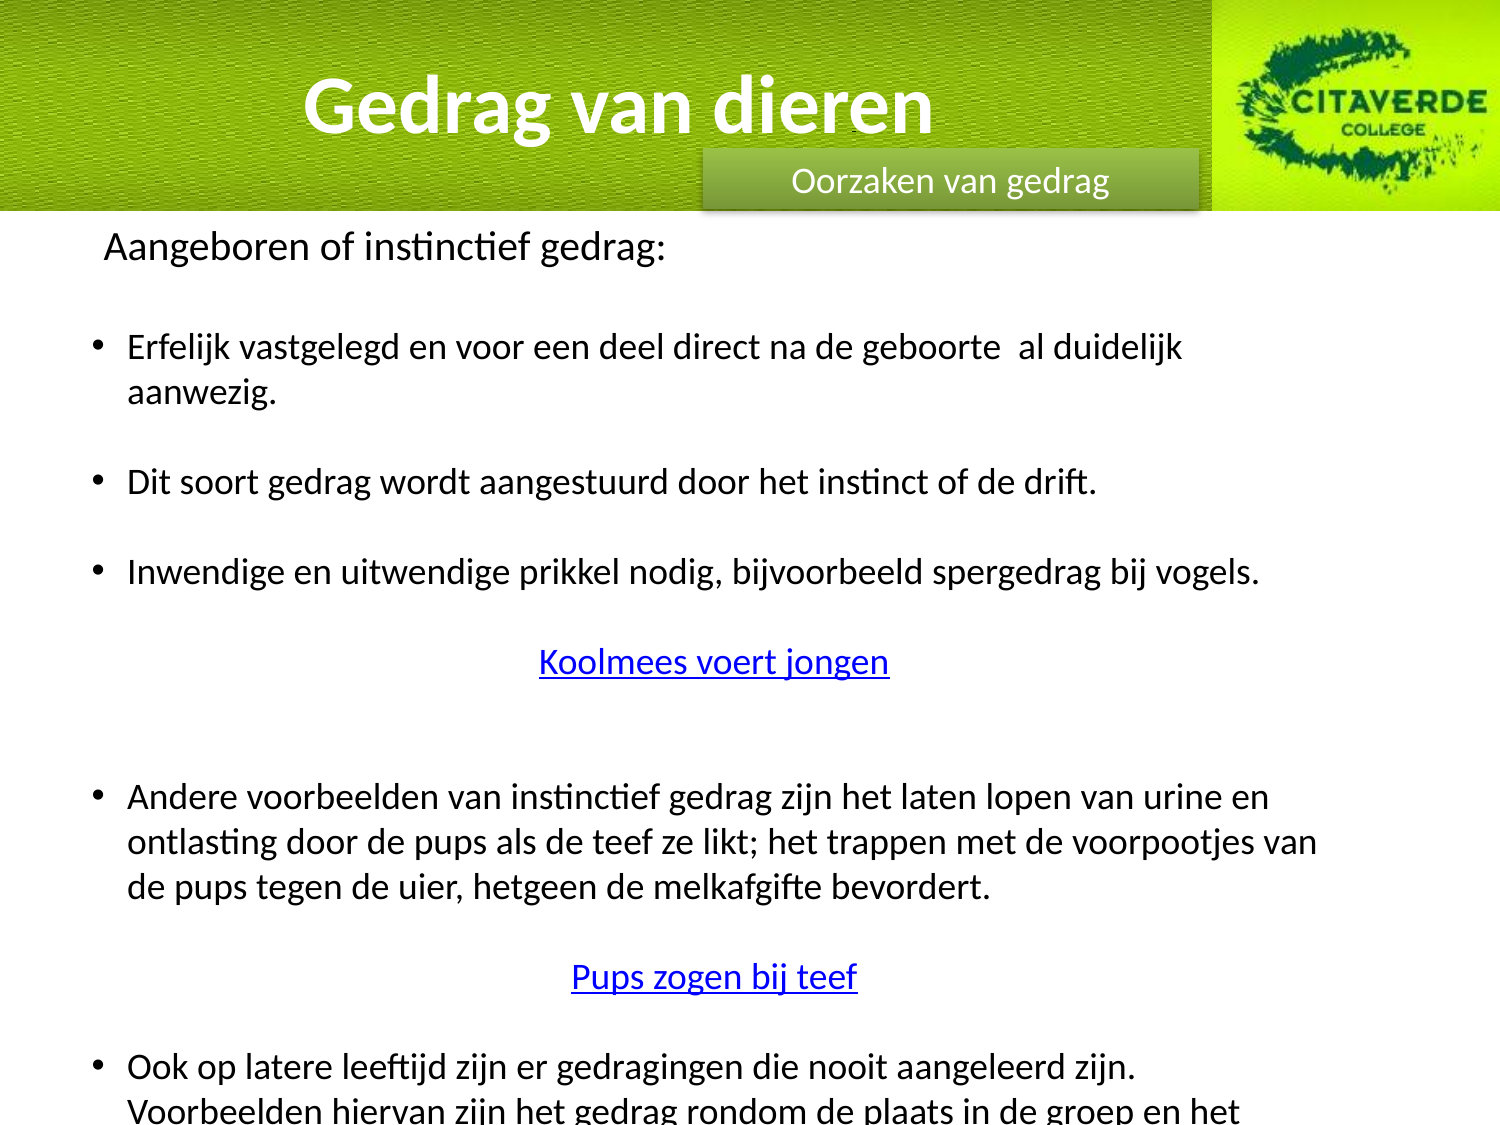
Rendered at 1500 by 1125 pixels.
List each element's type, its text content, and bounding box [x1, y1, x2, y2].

picture [0, 0, 1500, 212]
text_box Erfelijk vastgelegd en voor een deel direct na de geboorte al duidelijk aanwezig. Dit soort gedrag wordt aangestuurd door het instinct of de drift. Inwendige en uitwendige prikkel nodig, bijvoorbeeld spergedrag bij vogels. Koolmees voert jongen Andere voorbeelden van instinctief gedrag zijn het laten lopen van urine en ontlasting door de pups als de teef ze likt; het trappen met de voorpootjes van de pups tegen de uier, hetgeen de melkafgifte bevordert. Pups zogen bij teef Ook op latere leeftijd zijn er gedragingen die nooit aangeleerd zijn. Voorbeelden hiervan zijn het gedrag rondom de plaats in de groep en het voorplantingsgedrag. [76, 314, 1353, 1125]
title Aangeboren of instinctief gedrag: [88, 220, 1364, 292]
